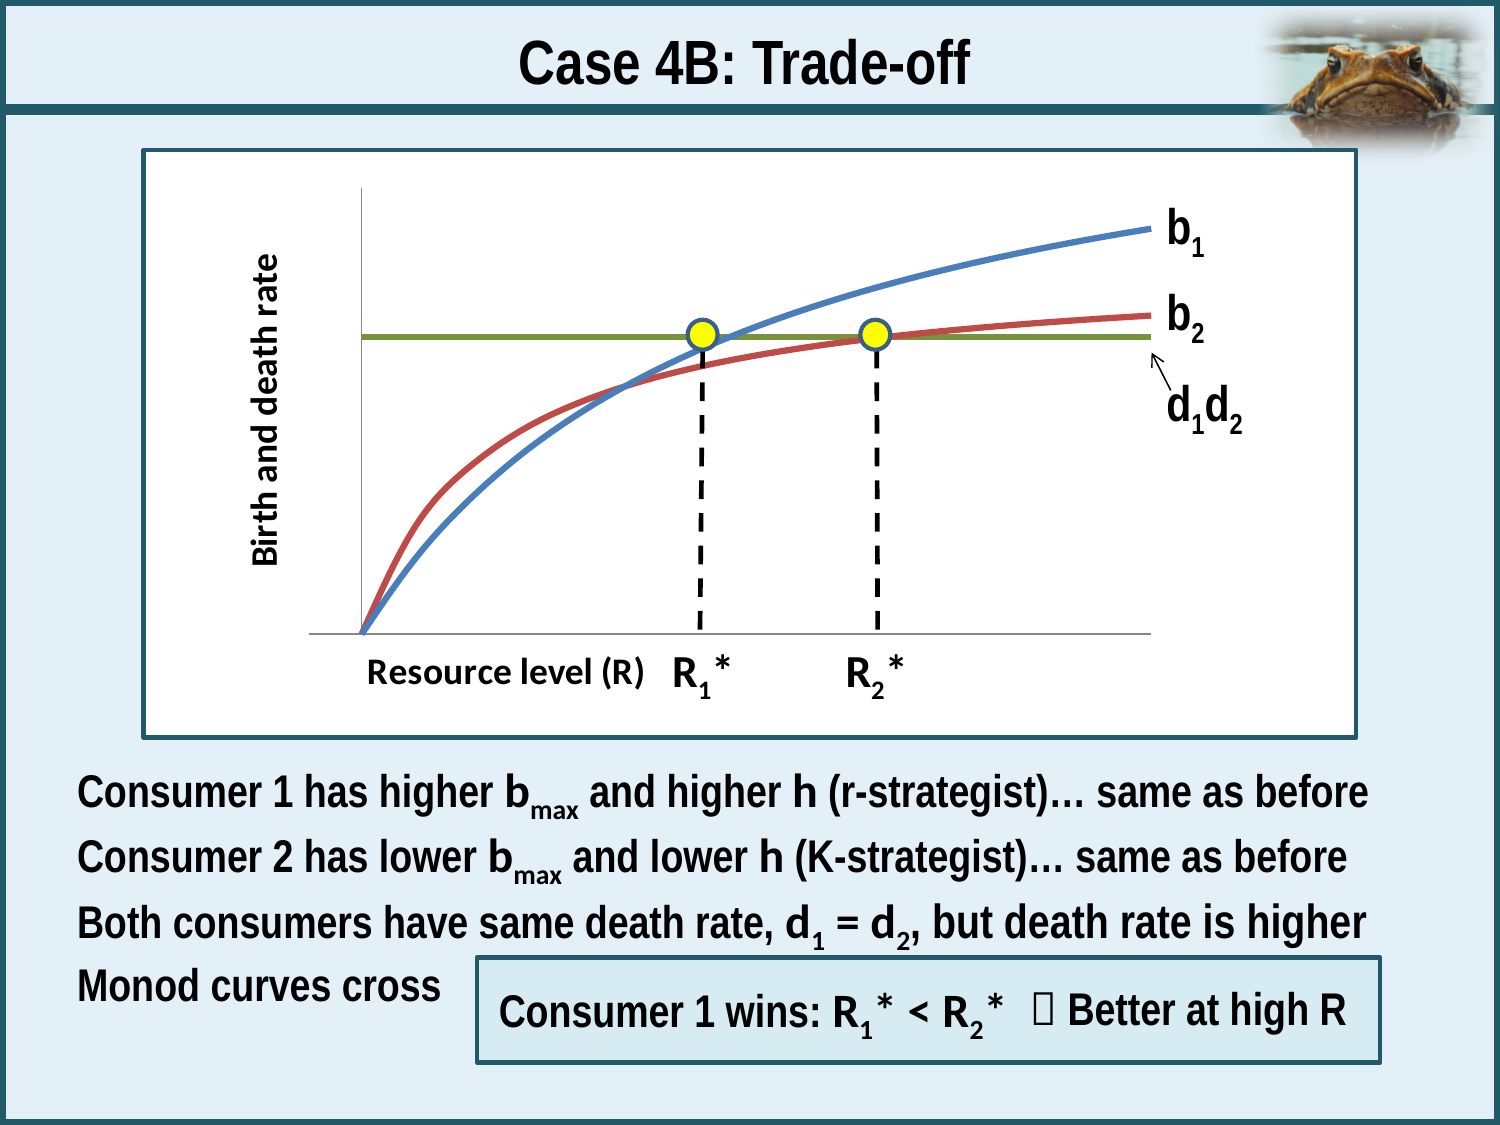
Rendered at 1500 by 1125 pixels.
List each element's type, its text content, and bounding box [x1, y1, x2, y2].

text_box Case 4B: Trade-off [110, 15, 1381, 105]
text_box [638, 319, 769, 708]
text_box Consumer 1 wins: R1* < R2* [483, 971, 1047, 1053]
text_box d1d2 [1195, 364, 1273, 448]
text_box [1381, 43, 1455, 104]
text_box  Better at high R [994, 972, 1383, 1043]
text_box b2 [1195, 273, 1273, 357]
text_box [811, 319, 942, 708]
text_box [142, 148, 1358, 739]
text_box Consumer 1 has higher bmax and higher h (r-strategist)… same as before Consumer 2 has lower bmax and lower h (K-strategist)… same as before Both consumers have same death rate, d1 = d2, but death rate is higher Monod curves cross [62, 752, 1472, 1018]
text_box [1151, 352, 1172, 391]
text_box [475, 955, 1382, 1064]
picture [1300, 51, 1449, 116]
text_box b1 [1195, 187, 1273, 271]
text_box [1297, 115, 1451, 122]
chart [199, 156, 1191, 728]
